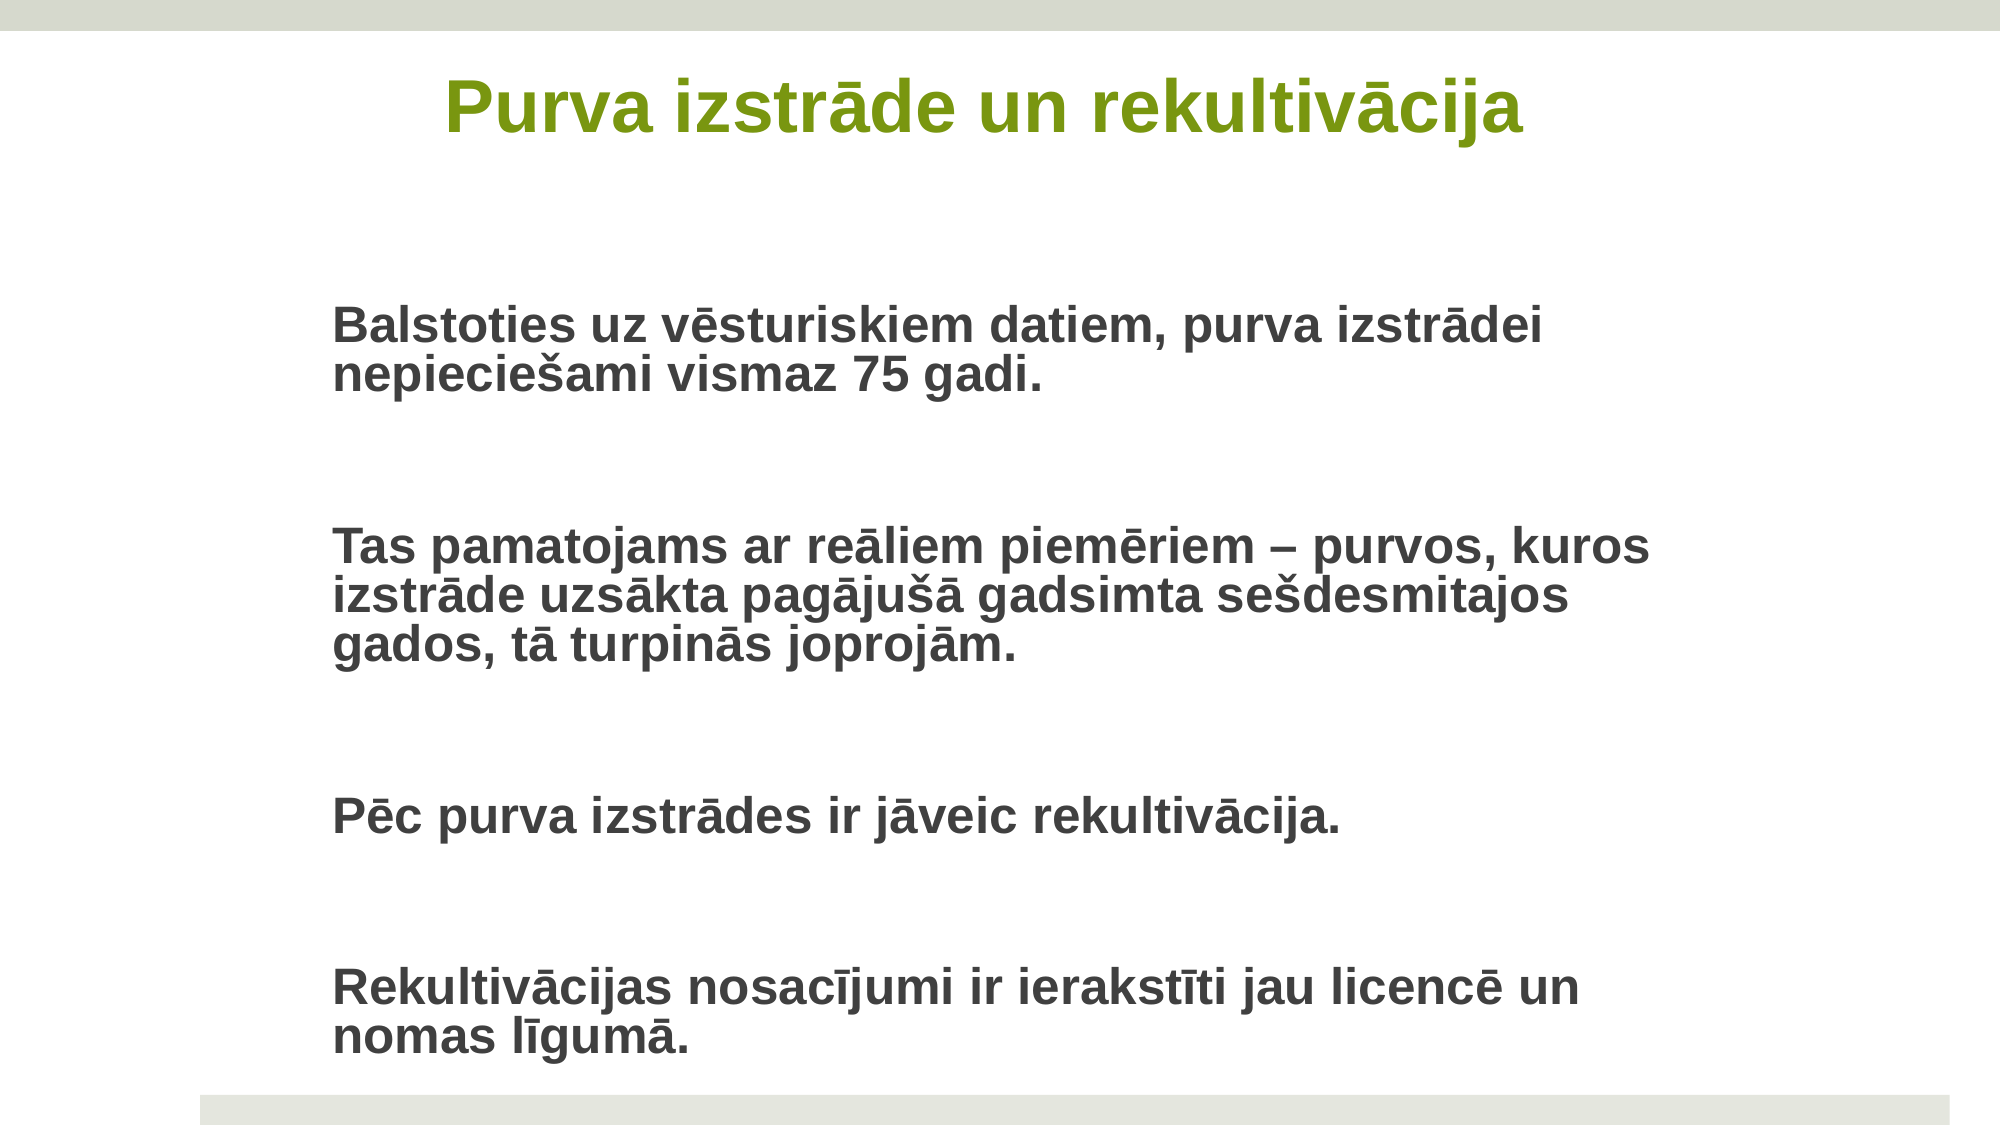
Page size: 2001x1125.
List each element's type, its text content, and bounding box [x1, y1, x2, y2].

title Purva izstrāde un rekultivācija [249, 27, 1750, 178]
list Balstoties uz vēsturiskiem datiem, purva izstrādei nepieciešami vismaz 75 gadi. Tas pamatojams ar reāliem piemēriem – purvos, kuros izstrāde uzsākta pagājušā gadsimta sešdesmitajos gados, tā turpinās joprojām. Pēc purva izstrādes ir jāveic rekultivācija. Rekultivācijas nosacījumi ir ierakstīti jau licencē un nomas līgumā. [317, 214, 1695, 1075]
